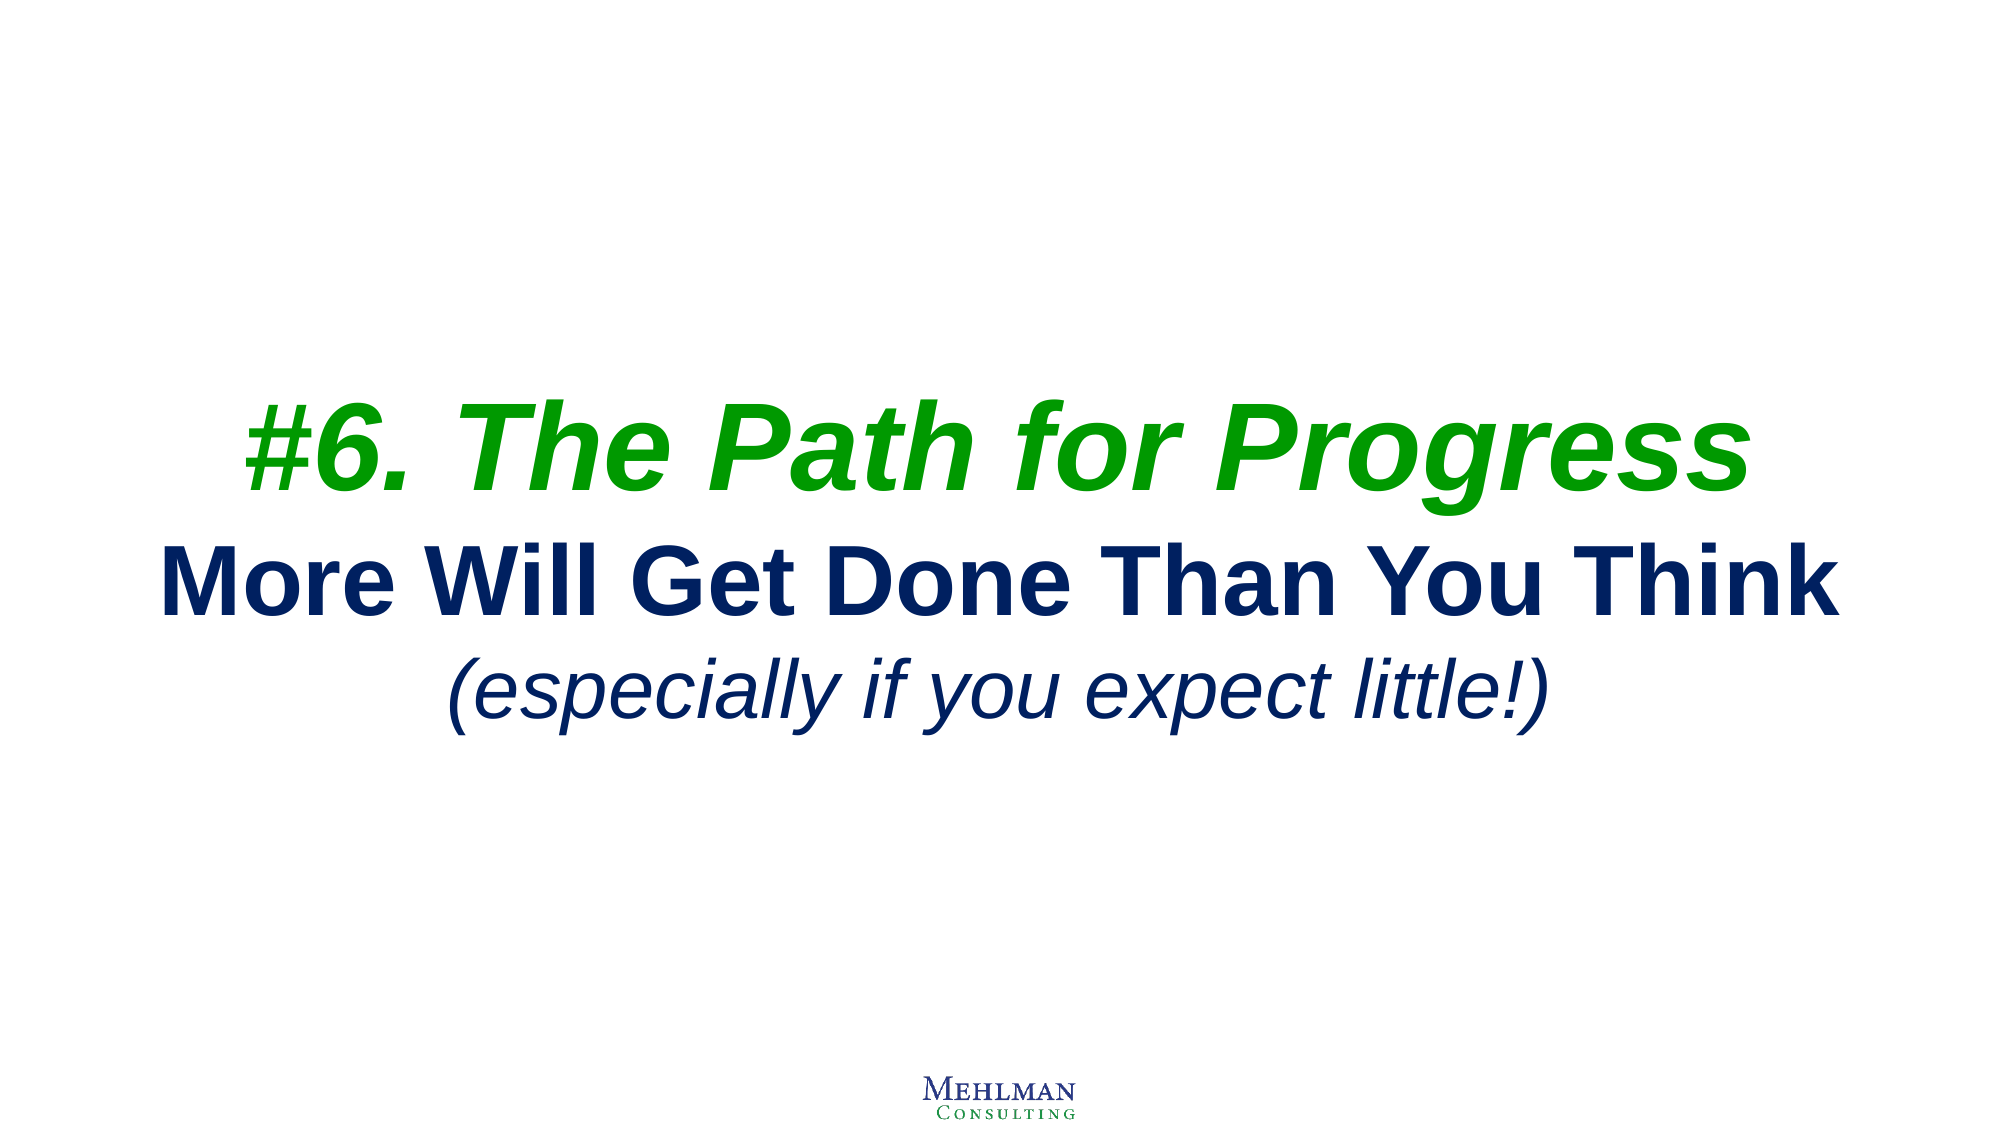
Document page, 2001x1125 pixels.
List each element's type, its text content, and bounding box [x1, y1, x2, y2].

picture [917, 1070, 1083, 1125]
text_box #6. The Path for Progress More Will Get Done Than You Think (especially if you expect little!) [88, 357, 1912, 743]
